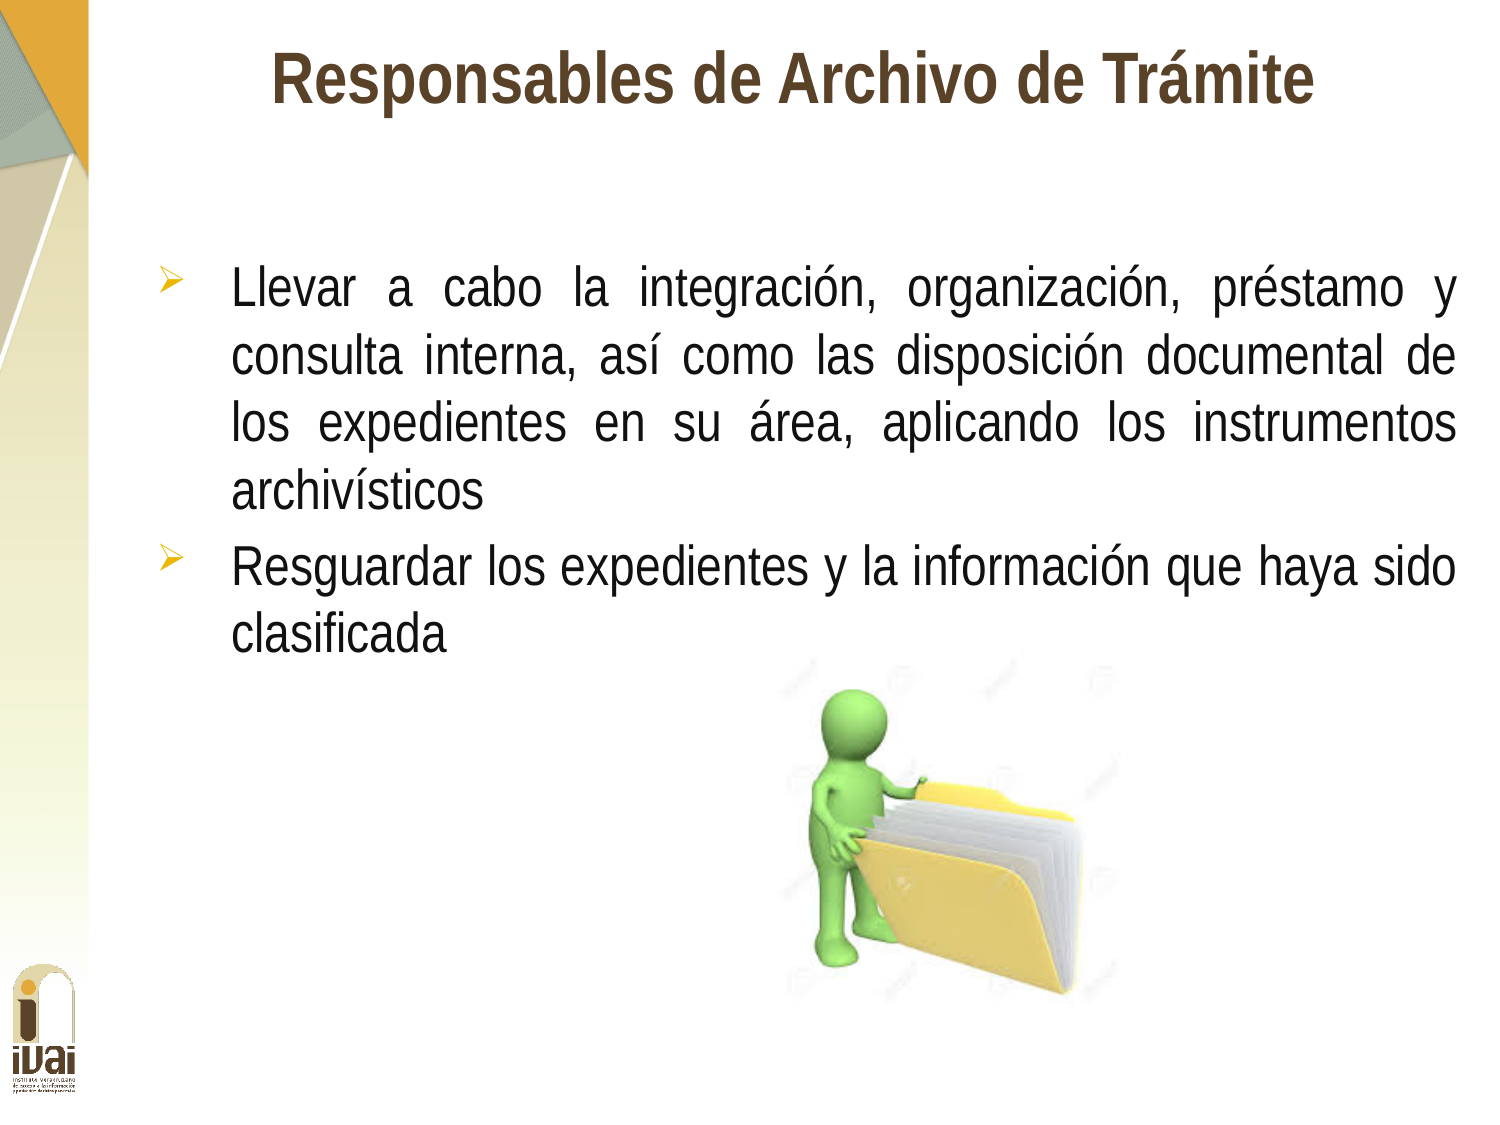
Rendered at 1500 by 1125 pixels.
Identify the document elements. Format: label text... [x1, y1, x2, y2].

picture [0, 0, 88, 1094]
list Llevar a cabo la integración, organización, préstamo y consulta interna, así como las disposición documental de los expedientes en su área, aplicando los instrumentos archivísticos Resguardar los expedientes y la información que haya sido clasificada [123, 243, 1474, 986]
subtitle Responsables de Archivo de Trámite [123, 23, 1474, 220]
picture [773, 652, 1121, 1008]
